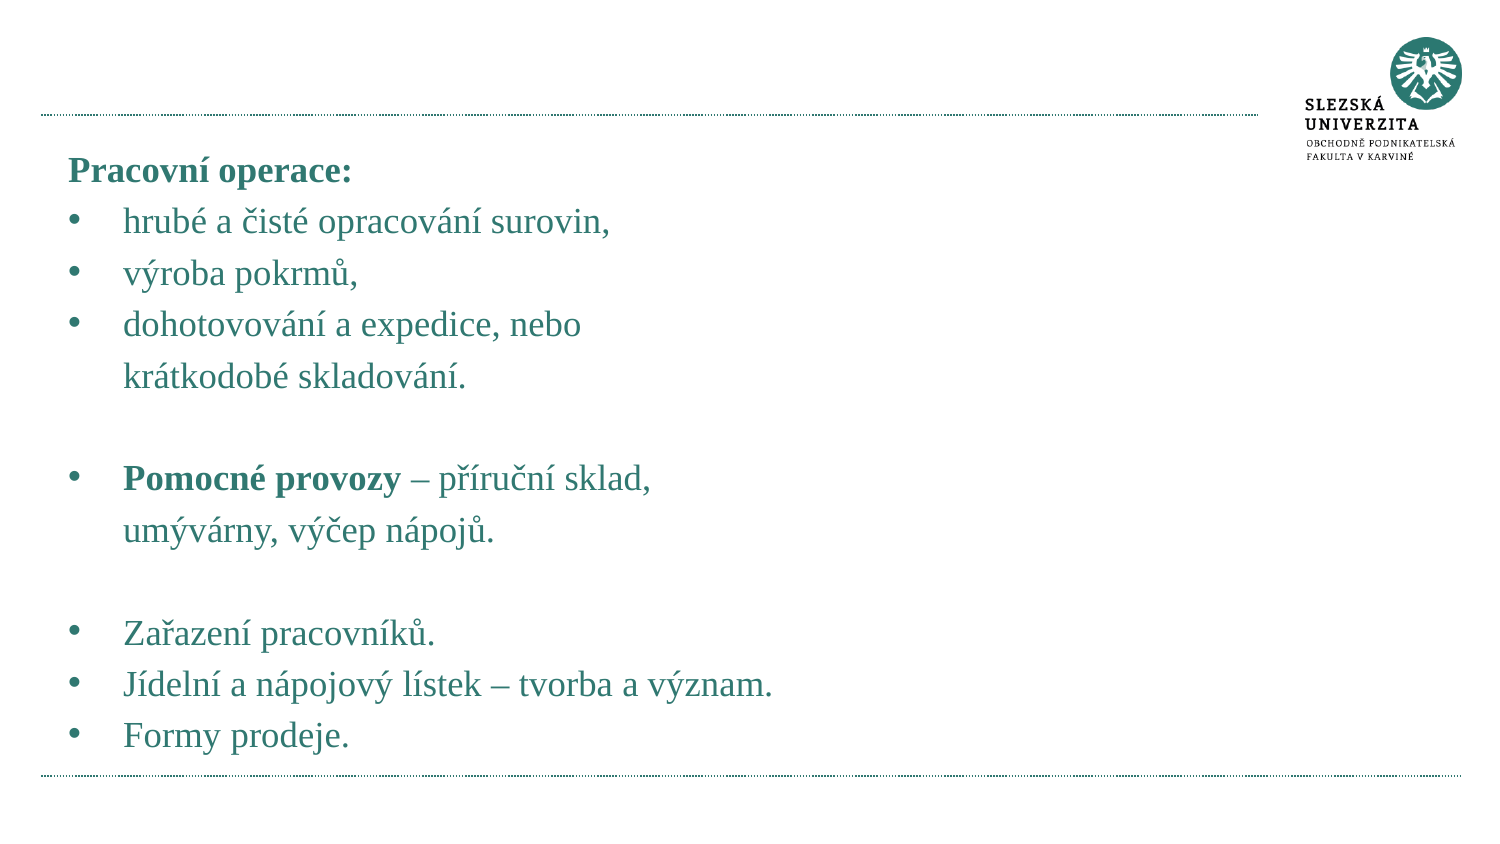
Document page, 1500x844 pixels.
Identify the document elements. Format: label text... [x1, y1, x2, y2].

picture [1305, 37, 1462, 160]
text_box Pracovní operace: hrubé a čisté opracování surovin, výroba pokrmů, dohotovování a expedice, nebo krátkodobé skladování. Pomocné provozy – příruční sklad, umývárny, výčep nápojů. Zařazení pracovníků. Jídelní a nápojový lístek – tvorba a význam. Formy prodeje. [53, 138, 1294, 765]
